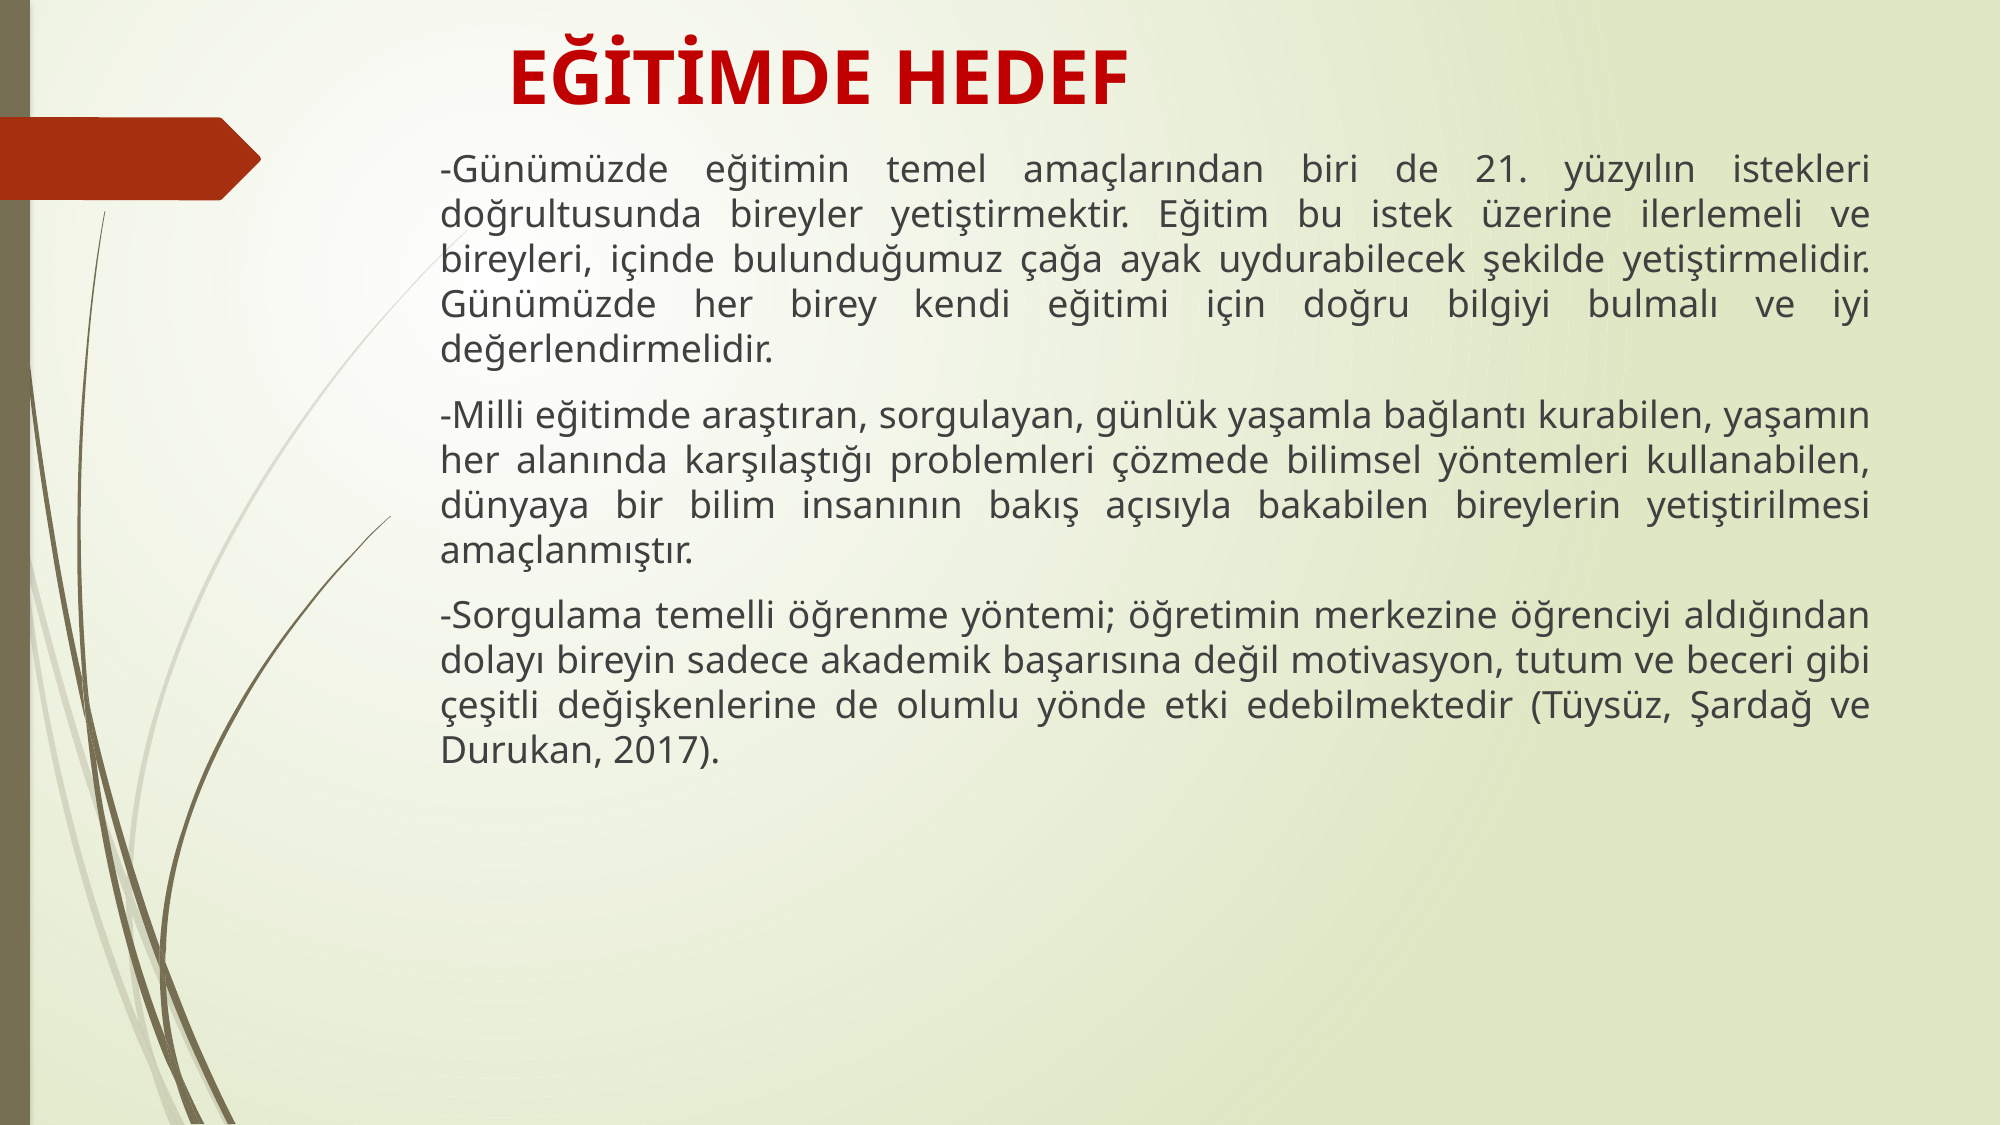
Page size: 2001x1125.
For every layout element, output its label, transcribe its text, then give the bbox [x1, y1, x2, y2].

title EĞİTİMDE HEDEF [316, 22, 1919, 138]
list -Günümüzde eğitimin temel amaçlarından biri de 21. yüzyılın istekleri doğrultusunda bireyler yetiştirmektir. Eğitim bu istek üzerine ilerlemeli ve bireyleri, içinde bulunduğumuz çağa ayak uydurabilecek şekilde yetiştirmelidir. Günümüzde her birey kendi eğitimi için doğru bilgiyi bulmalı ve iyi değerlendirmelidir. -Milli eğitimde araştıran, sorgulayan, günlük yaşamla bağlantı kurabilen, yaşamın her alanında karşılaştığı problemleri çözmede bilimsel yöntemleri kullanabilen, dünyaya bir bilim insanının bakış açısıyla bakabilen bireylerin yetiştirilmesi amaçlanmıştır. -Sorgulama temelli öğrenme yöntemi; öğretimin merkezine öğrenciyi aldığından dolayı bireyin sadece akademik başarısına değil motivasyon, tutum ve beceri gibi çeşitli değişkenlerine de olumlu yönde etki edebilmektedir (Tüysüz, Şardağ ve Durukan, 2017). [424, 137, 1888, 970]
